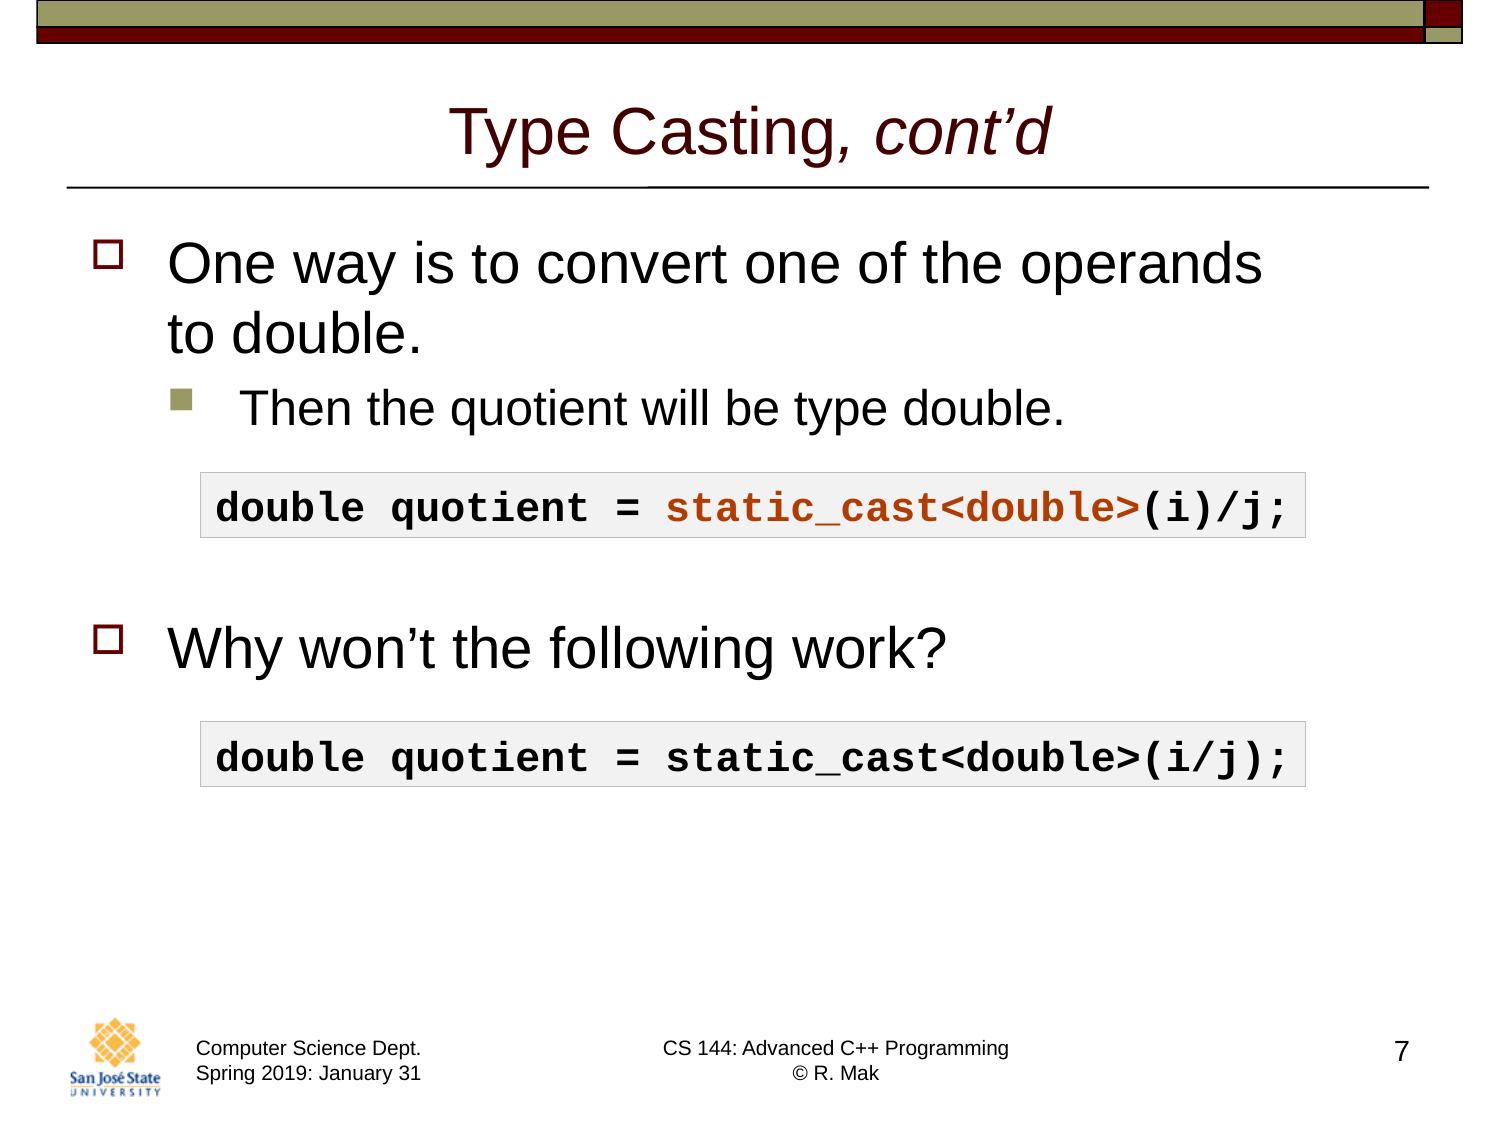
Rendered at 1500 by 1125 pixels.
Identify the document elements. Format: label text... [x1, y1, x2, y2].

text_box double quotient = static_cast<double>(i/j); [200, 721, 1306, 787]
picture [60, 1012, 166, 1112]
title Type Casting, cont’d [75, 67, 1425, 175]
list One way is to convert one of the operands to double. Then the quotient will be type double. Why won’t the following work? [75, 217, 1425, 698]
text_box double quotient = static_cast<double>(i)/j; [200, 472, 1306, 538]
slide_number 7 [1320, 1025, 1425, 1100]
